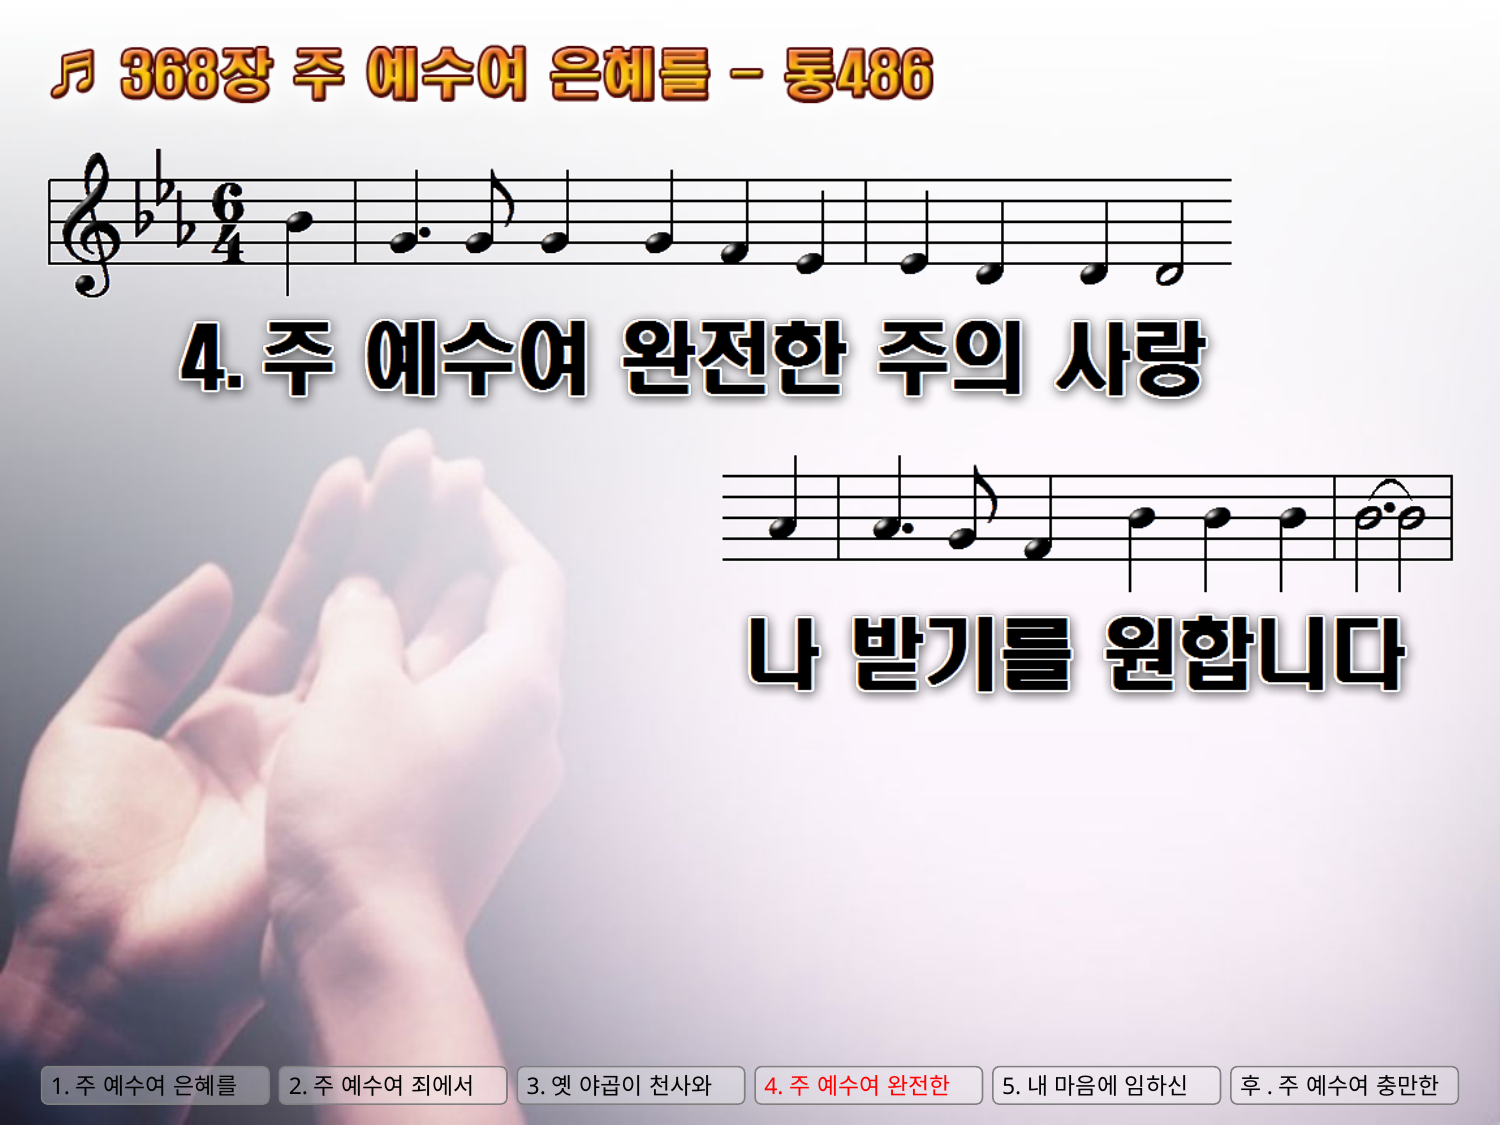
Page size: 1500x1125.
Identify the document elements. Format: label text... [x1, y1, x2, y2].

text_box 후.주 예수여 충만한 [1230, 1066, 1459, 1105]
picture [0, 0, 1500, 1125]
text_box 1.주 예수여 은혜를 [41, 1066, 269, 1105]
text_box 4.주 예수여 완전한 [755, 1066, 983, 1105]
text_box 5.내 마음에 임하신 [992, 1066, 1221, 1105]
text_box 2.주 예수여 죄에서 [279, 1066, 507, 1105]
text_box 3.옛 야곱이 천사와 [517, 1066, 745, 1105]
